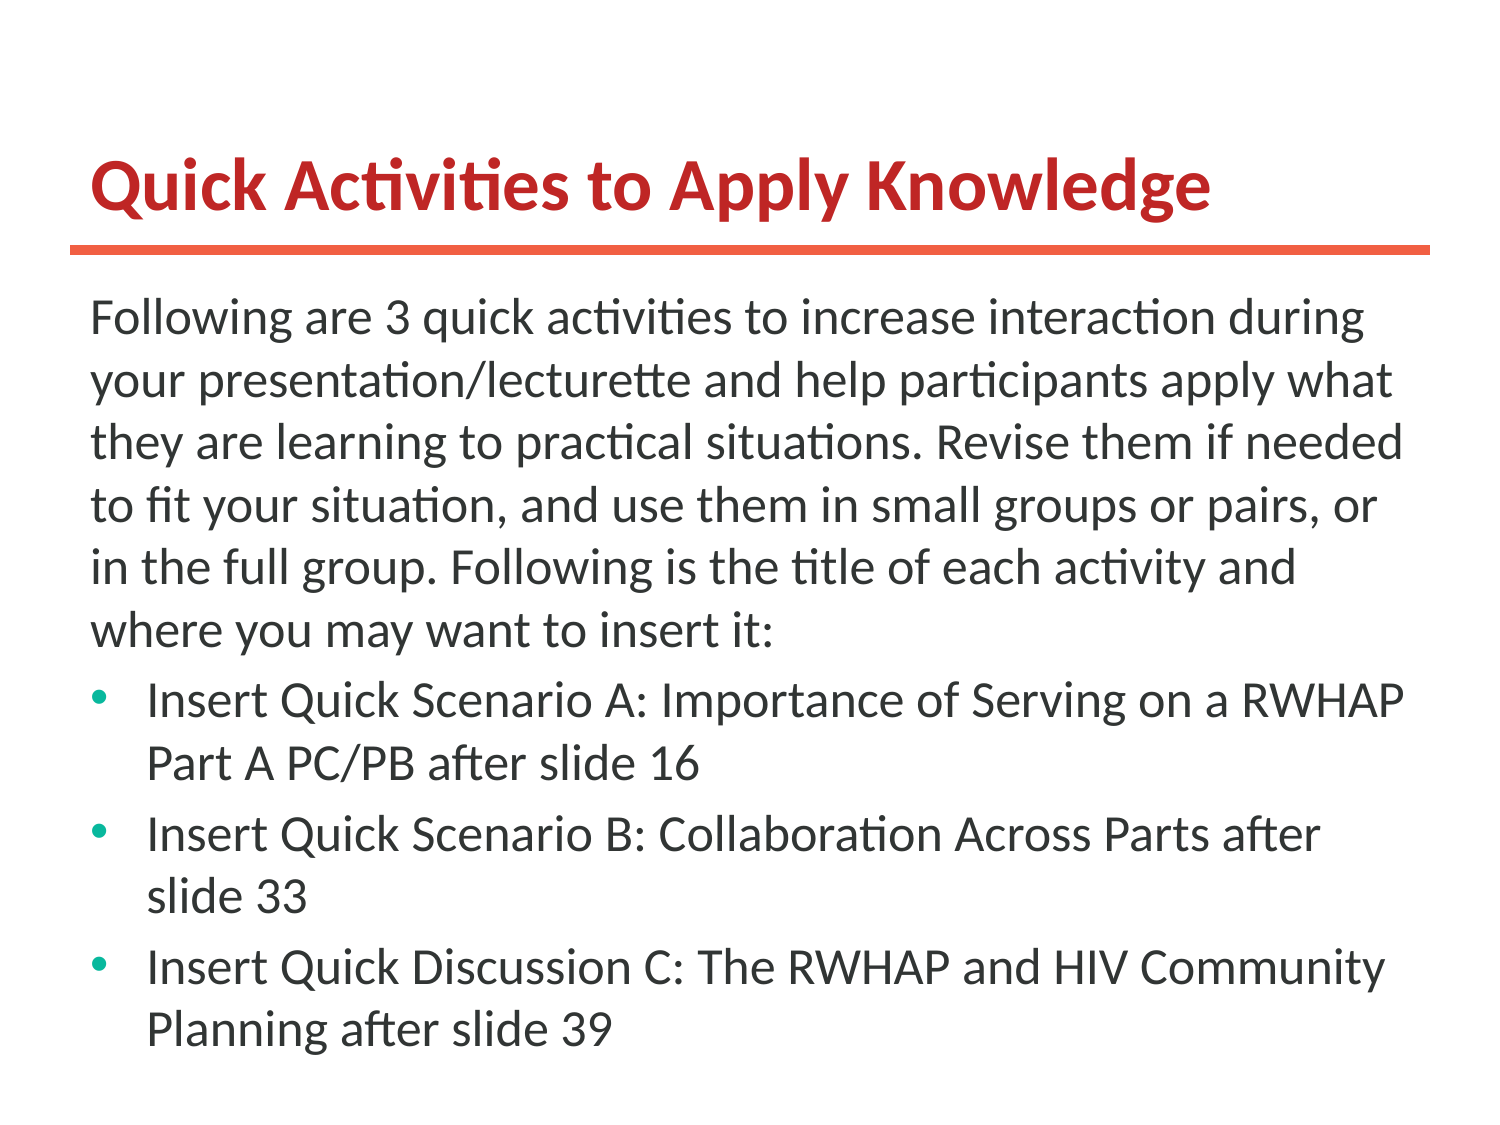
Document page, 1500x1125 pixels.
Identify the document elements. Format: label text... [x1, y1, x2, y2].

title Quick Activities to Apply Knowledge [75, 45, 1425, 233]
list Following are 3 quick activities to increase interaction during your presentation/lecturette and help participants apply what they are learning to practical situations. Revise them if needed to fit your situation, and use them in small groups or pairs, or in the full group. Following is the title of each activity and where you may want to insert it: Insert Quick Scenario A: Importance of Serving on a RWHAP Part A PC/PB after slide 16 Insert Quick Scenario B: Collaboration Across Parts after slide 33 Insert Quick Discussion C: The RWHAP and HIV Community Planning after slide 39 [75, 275, 1425, 996]
